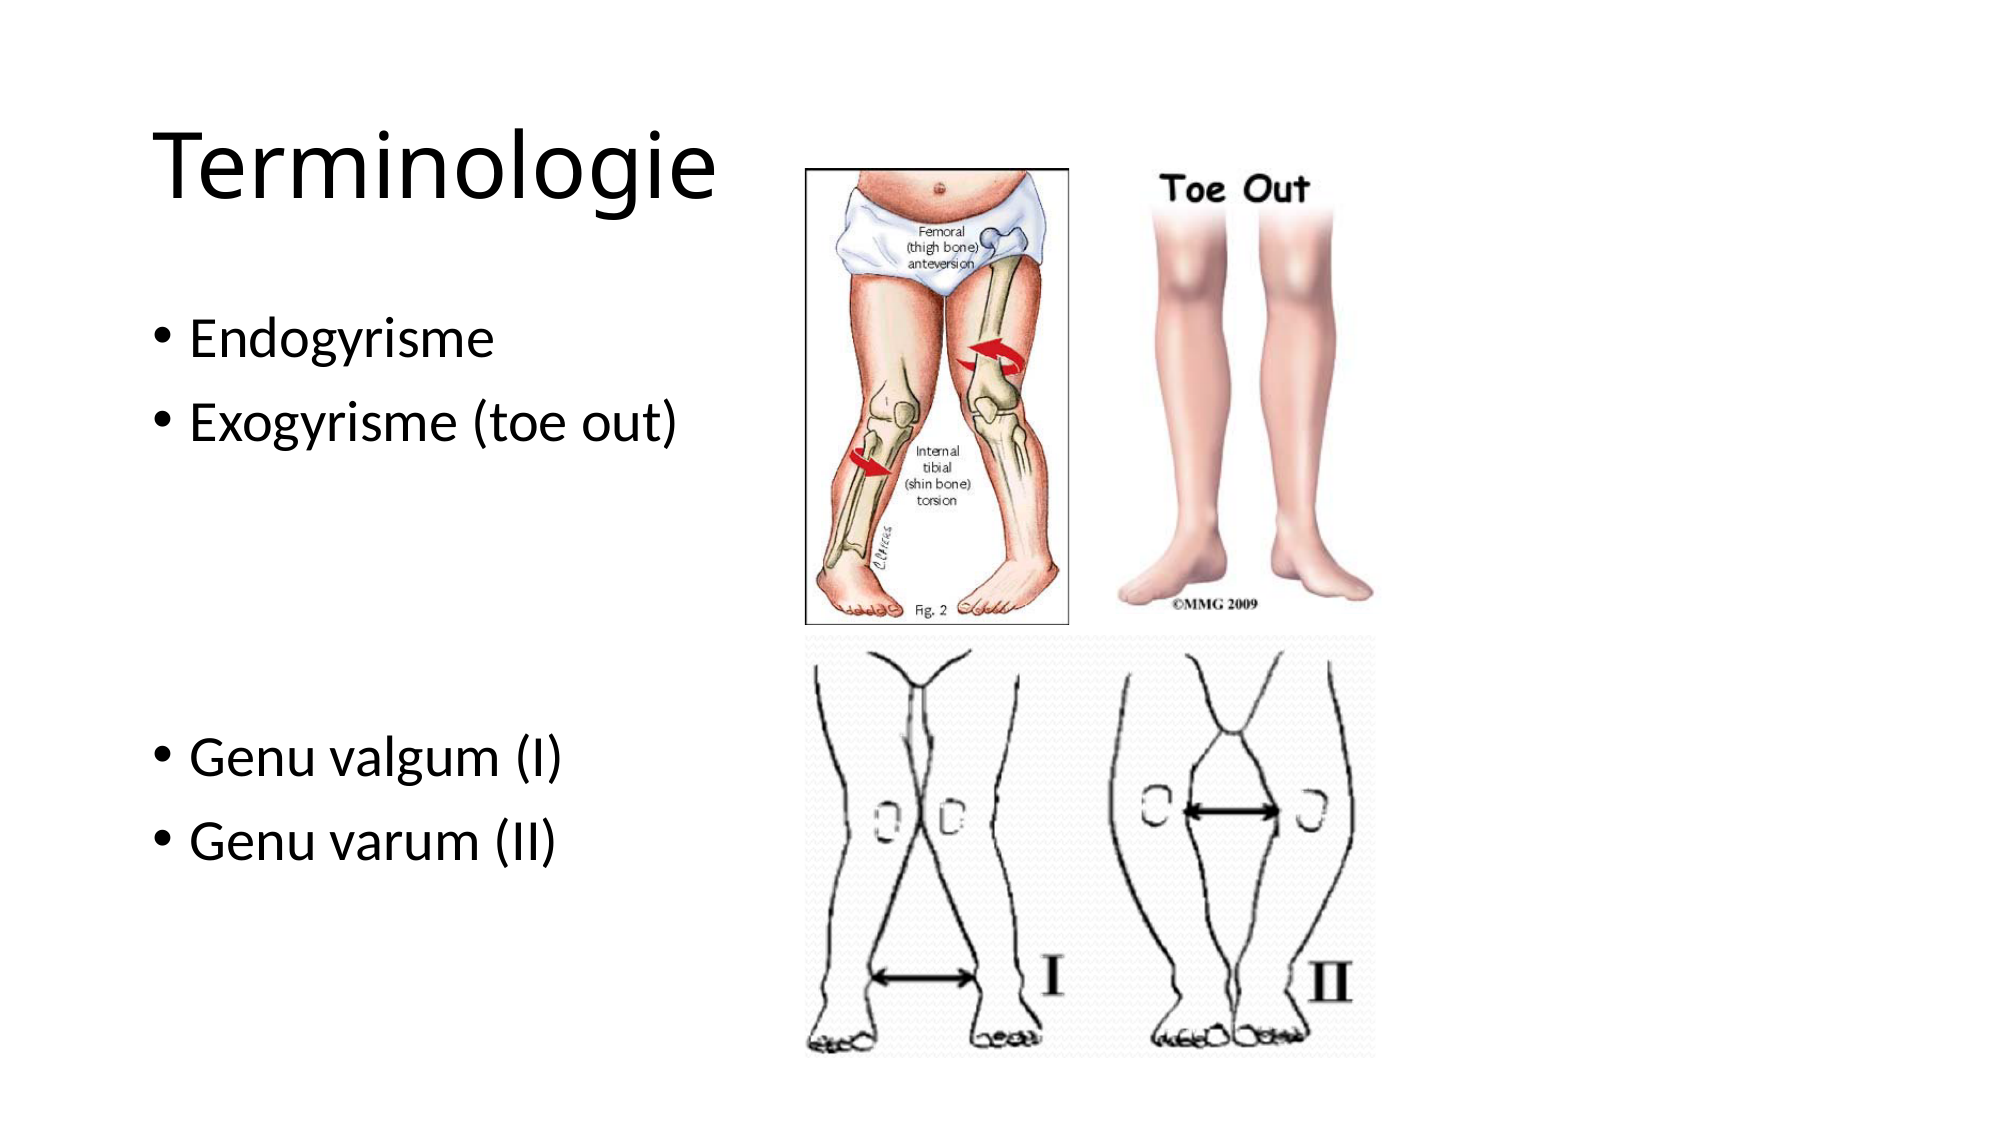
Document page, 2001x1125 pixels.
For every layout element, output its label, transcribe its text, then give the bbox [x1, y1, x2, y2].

picture [1092, 168, 1397, 614]
picture [804, 635, 1376, 1058]
picture [804, 168, 1070, 625]
list Endogyrisme Exogyrisme (toe out) Genu valgum (I) Genu varum (II) [137, 299, 1863, 1014]
title Terminologie [137, 59, 1863, 278]
